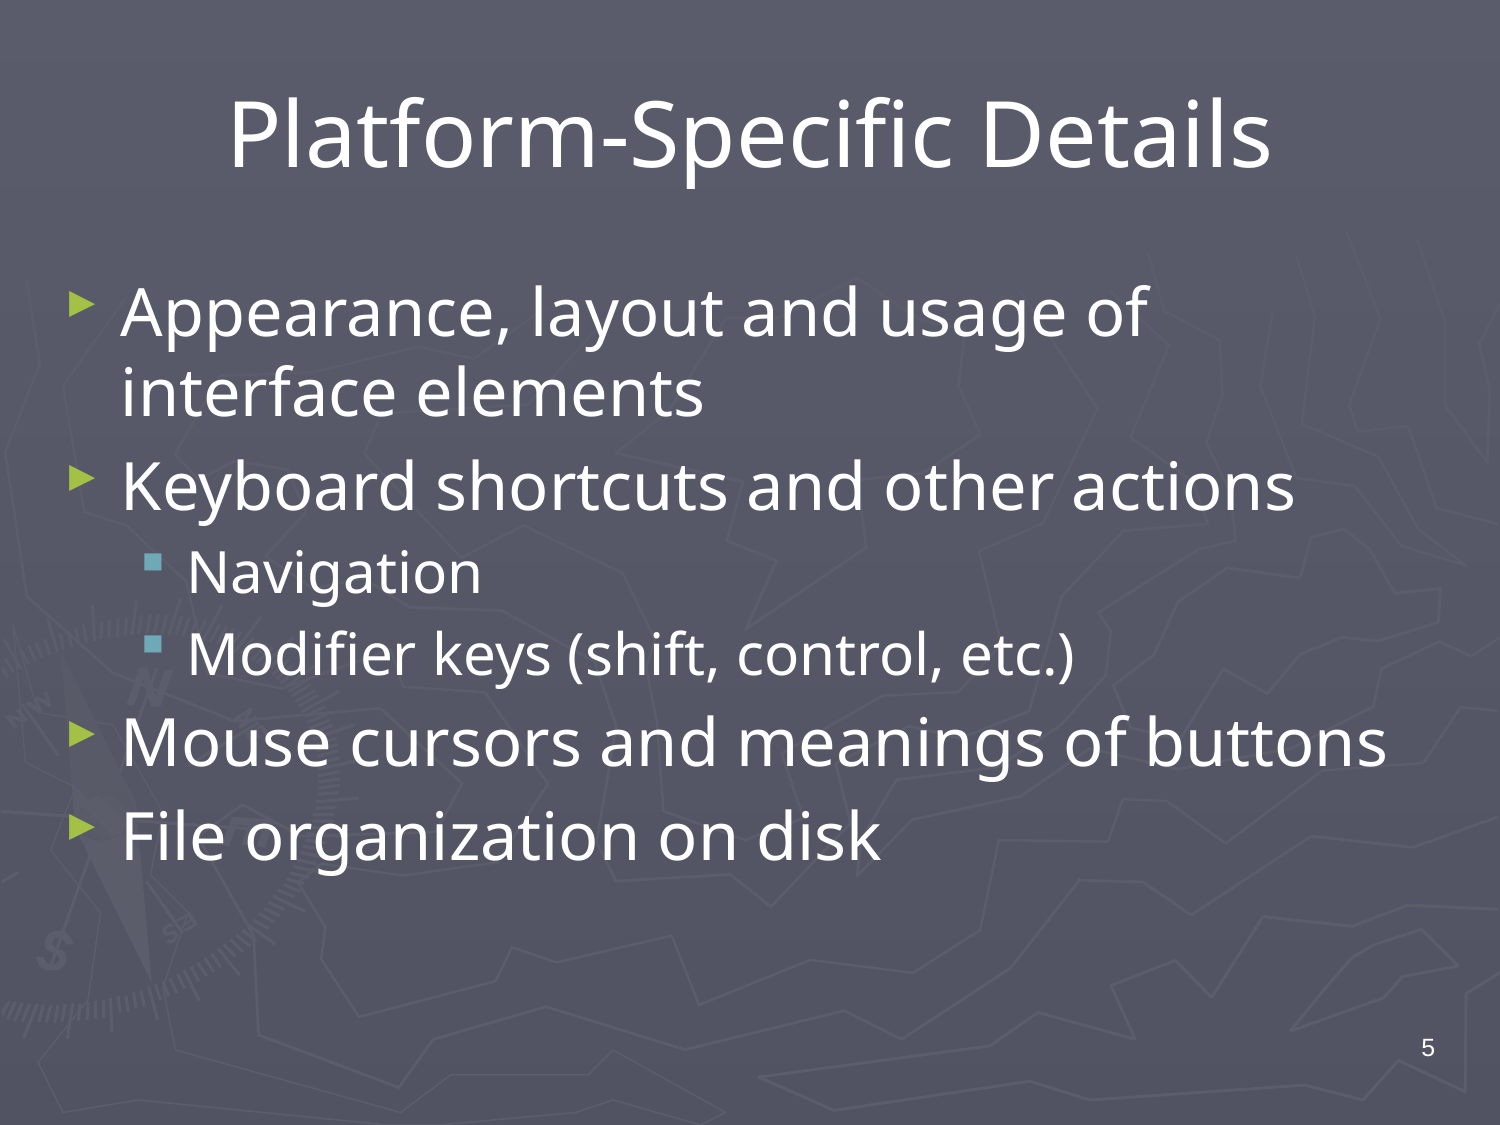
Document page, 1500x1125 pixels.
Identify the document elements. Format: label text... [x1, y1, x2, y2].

list Appearance, layout and usage of interface elements Keyboard shortcuts and other actions Navigation Modifier keys (shift, control, etc.) Mouse cursors and meanings of buttons File organization on disk [49, 262, 1451, 1001]
title Platform-Specific Details [49, 37, 1451, 226]
slide_number 5 [1074, 1024, 1451, 1103]
